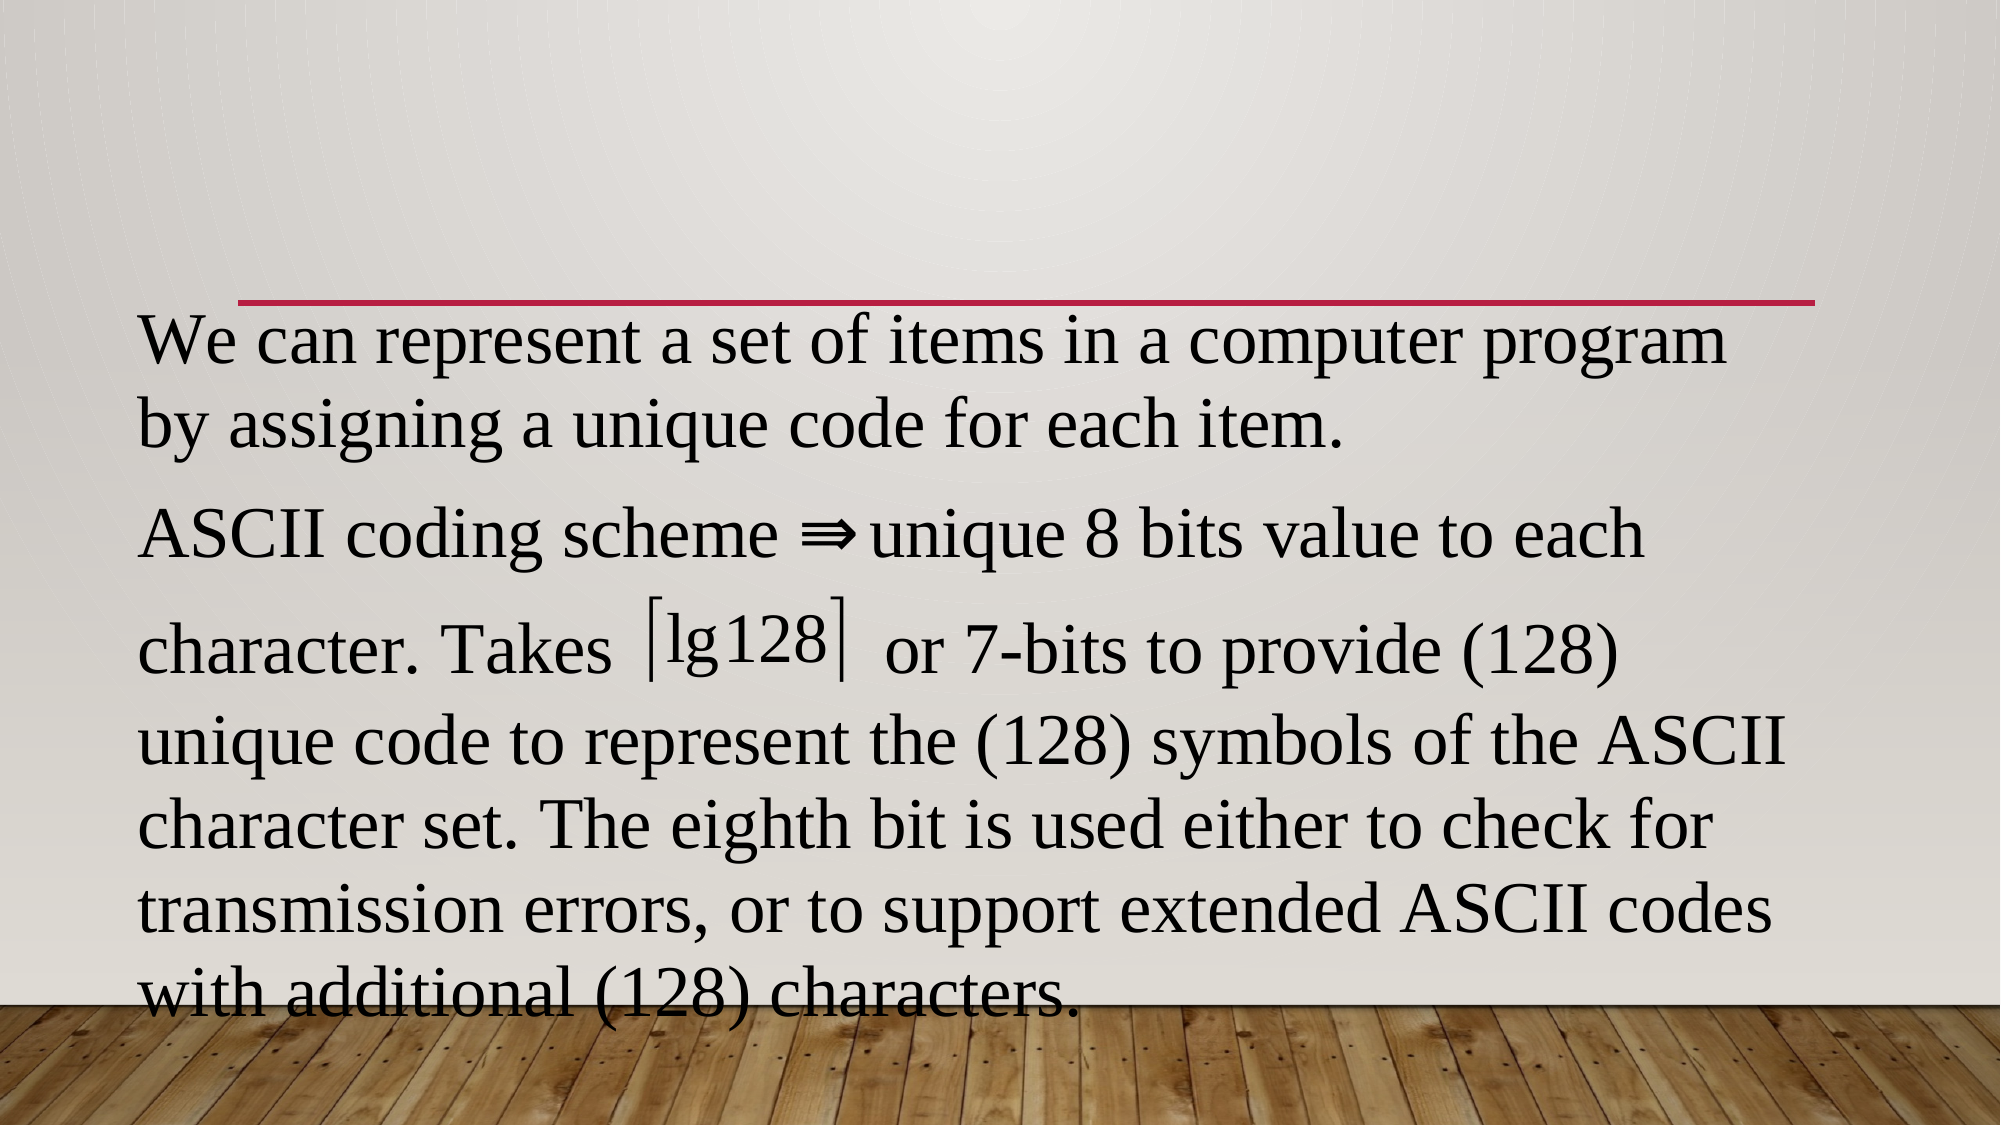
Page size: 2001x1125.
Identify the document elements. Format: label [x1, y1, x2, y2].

picture [0, 1005, 2000, 1125]
list [137, 297, 1821, 1035]
